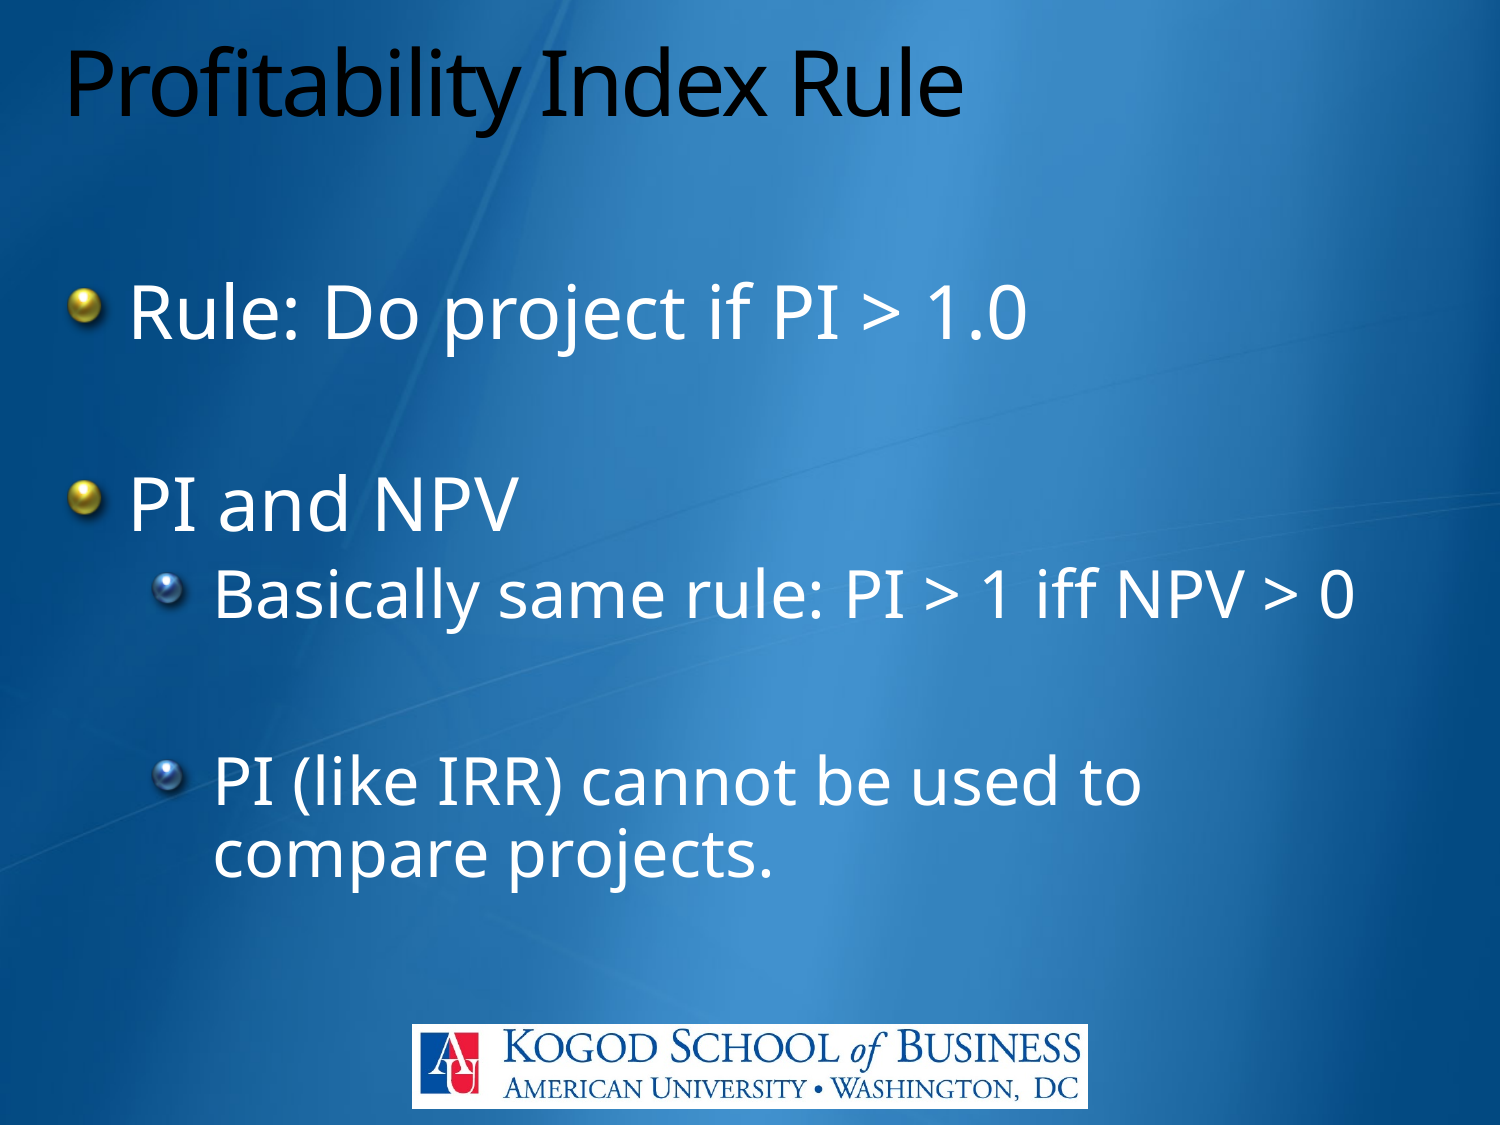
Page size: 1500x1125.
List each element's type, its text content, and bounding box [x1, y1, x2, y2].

picture [0, 0, 1500, 1125]
list Rule: Do project if PI > 1.0 PI and NPV Basically same rule: PI > 1 iff NPV > 0 PI (like IRR) cannot be used to compare projects. [62, 275, 1438, 896]
title Profitability Index Rule [62, 37, 1438, 138]
